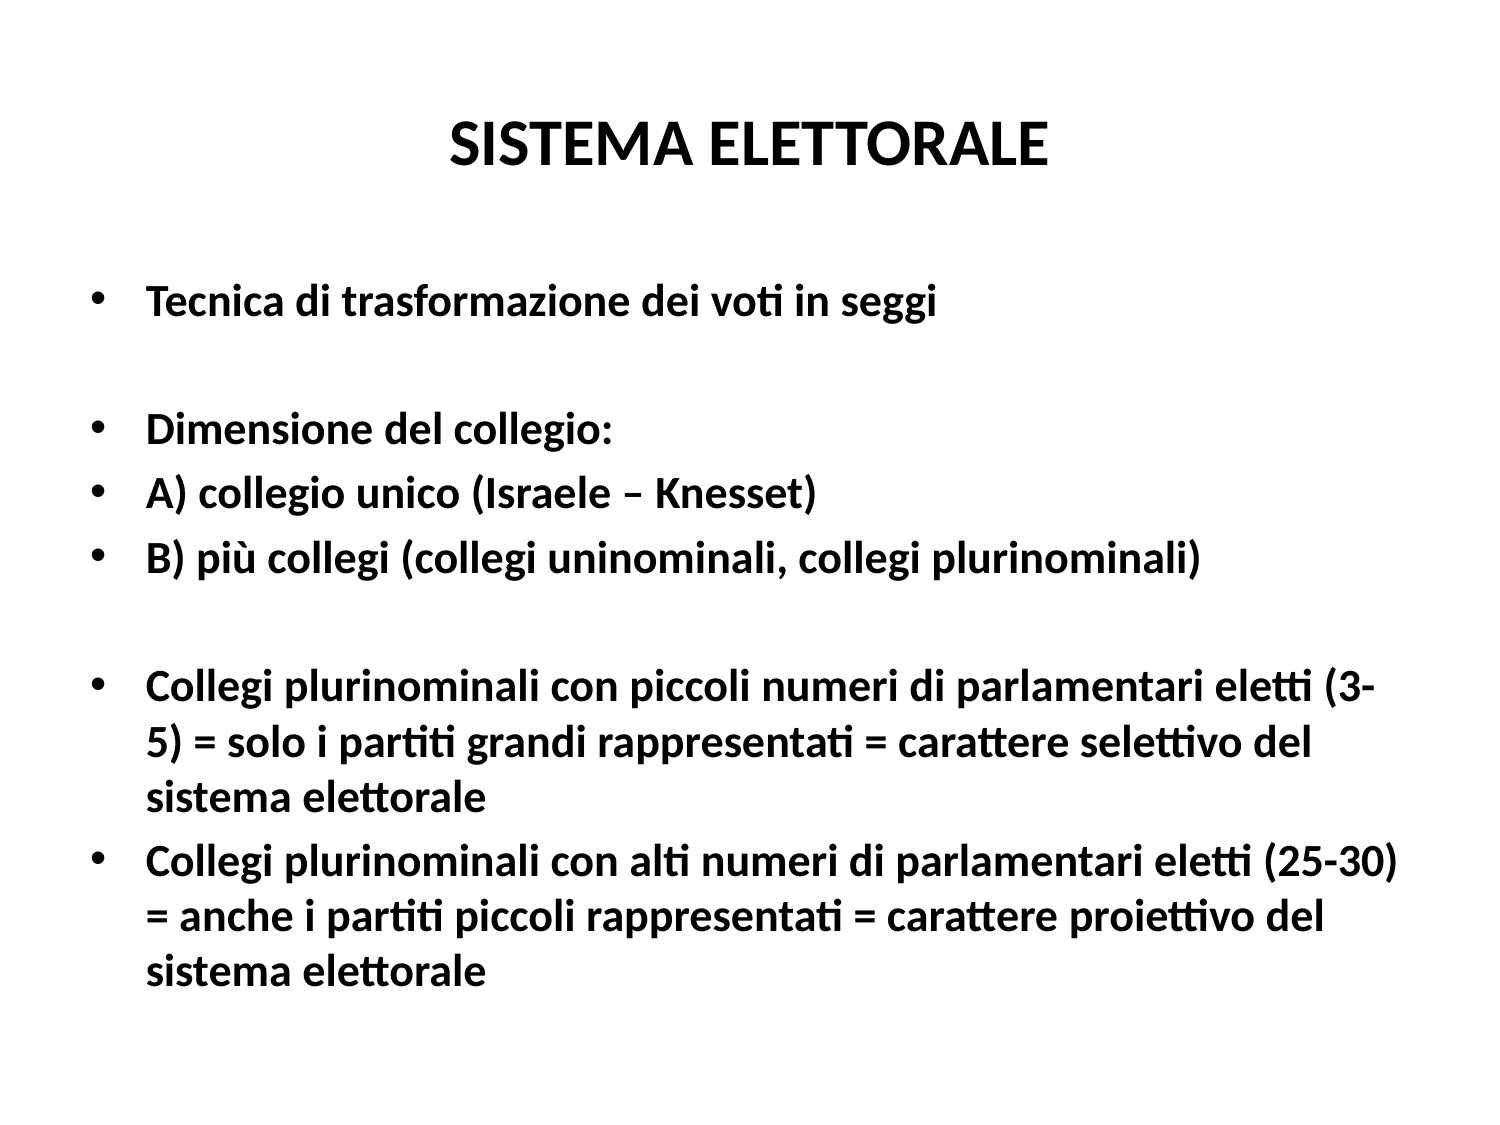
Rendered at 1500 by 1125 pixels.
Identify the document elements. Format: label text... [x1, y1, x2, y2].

title SISTEMA ELETTORALE [75, 45, 1425, 233]
list Tecnica di trasformazione dei voti in seggi Dimensione del collegio: A) collegio unico (Israele – Knesset) B) più collegi (collegi uninominali, collegi plurinominali) Collegi plurinominali con piccoli numeri di parlamentari eletti (3-5) = solo i partiti grandi rappresentati = carattere selettivo del sistema elettorale Collegi plurinominali con alti numeri di parlamentari eletti (25-30) = anche i partiti piccoli rappresentati = carattere proiettivo del sistema elettorale [75, 262, 1425, 1005]
